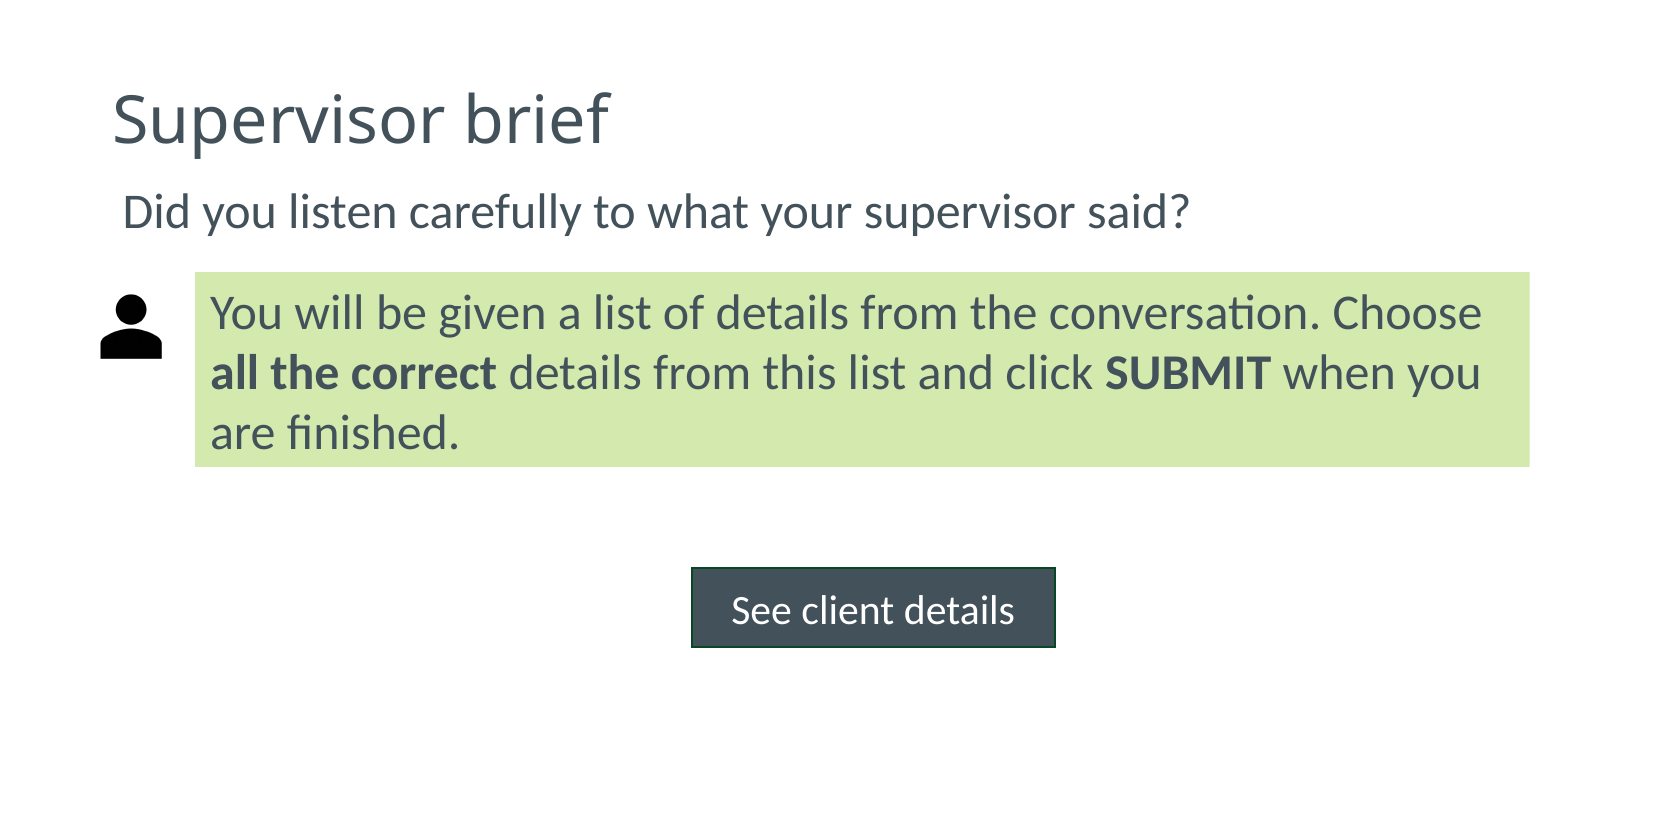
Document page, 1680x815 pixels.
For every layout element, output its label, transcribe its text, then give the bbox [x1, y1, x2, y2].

title Supervisor brief [97, 43, 1347, 201]
picture [85, 281, 177, 373]
list Did you listen carefully to what your supervisor said? [107, 177, 1652, 772]
text_box You will be given a list of details from the conversation. Choose all the correct details from this list and click SUBMIT when you are finished. [195, 272, 1530, 467]
text_box See client details [691, 567, 1056, 648]
